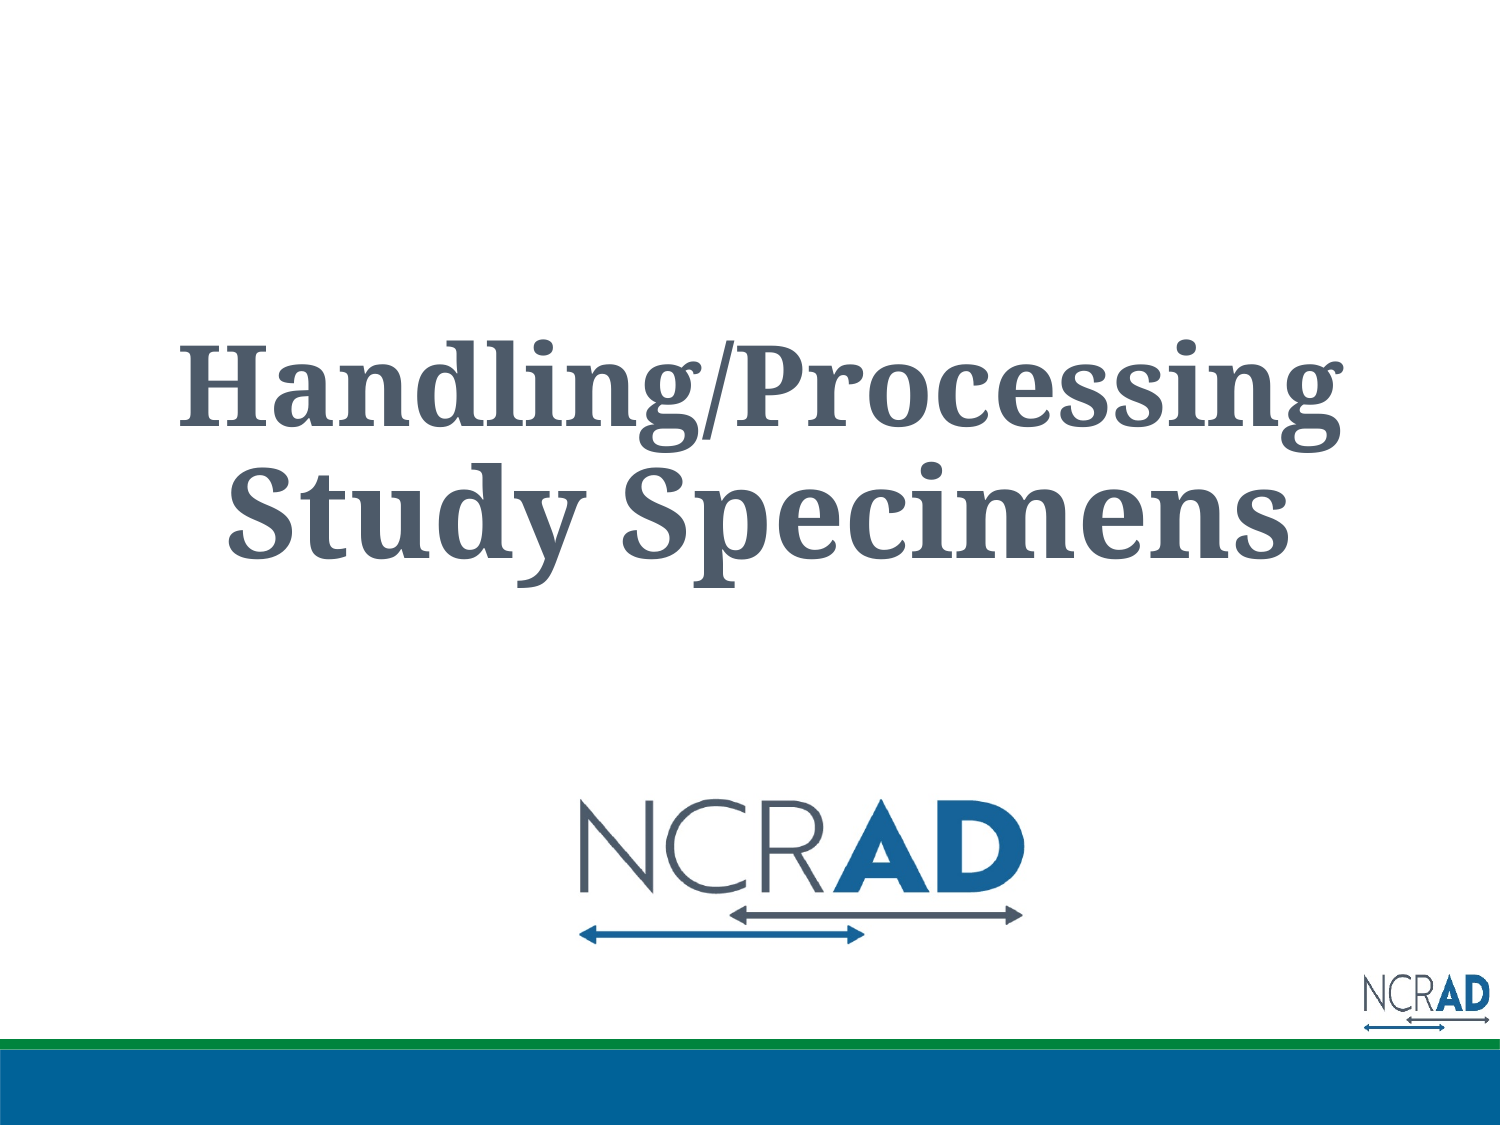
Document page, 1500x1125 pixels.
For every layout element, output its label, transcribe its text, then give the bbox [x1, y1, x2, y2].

picture [545, 662, 1050, 1035]
picture [1363, 974, 1490, 1032]
title Handling/Processing Study Specimens [129, 348, 1424, 567]
